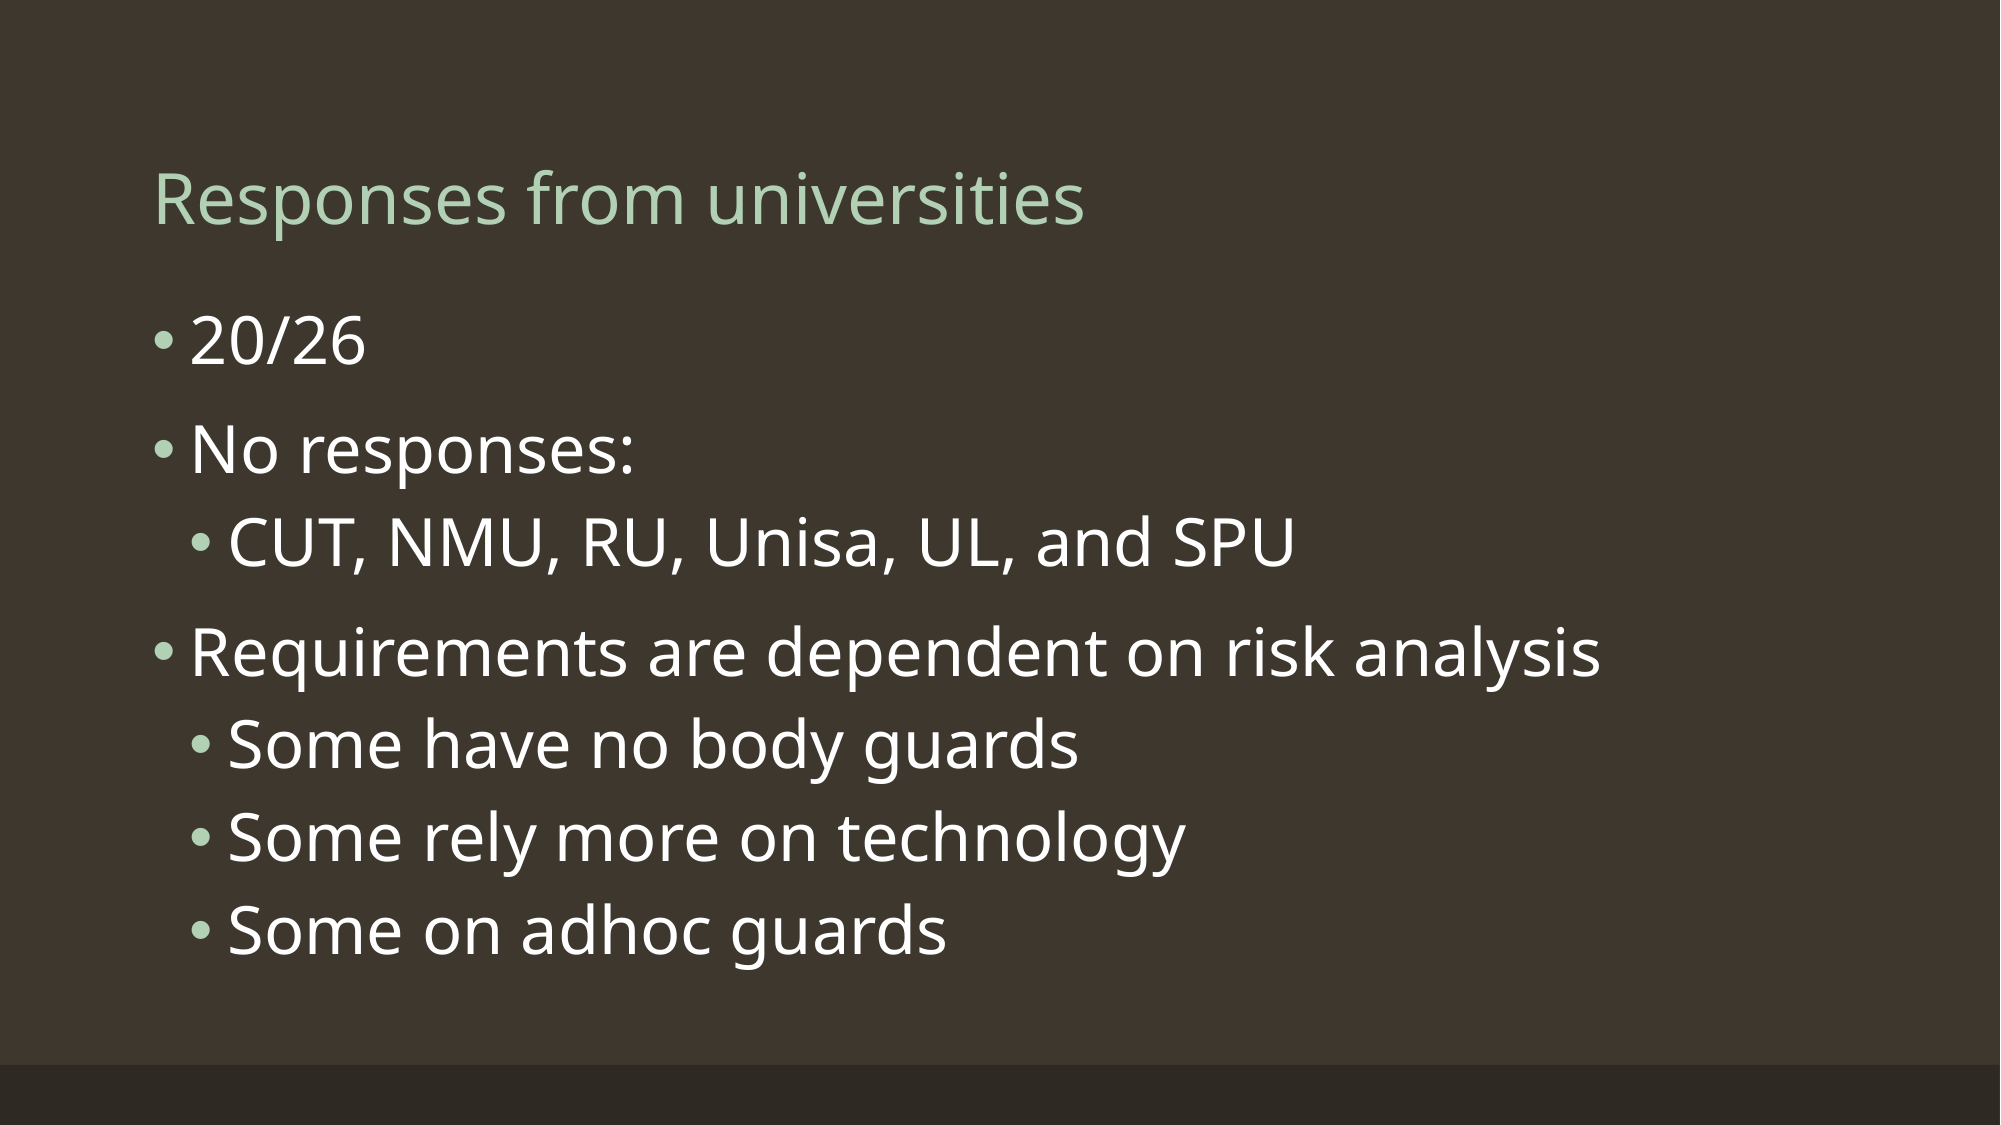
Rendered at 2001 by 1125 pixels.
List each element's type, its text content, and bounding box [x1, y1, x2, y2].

title Responses from universities [137, 59, 1863, 248]
list 20/26 No responses: CUT, NMU, RU, Unisa, UL, and SPU Requirements are dependent on risk analysis Some have no body guards Some rely more on technology Some on adhoc guards [137, 299, 1863, 1014]
